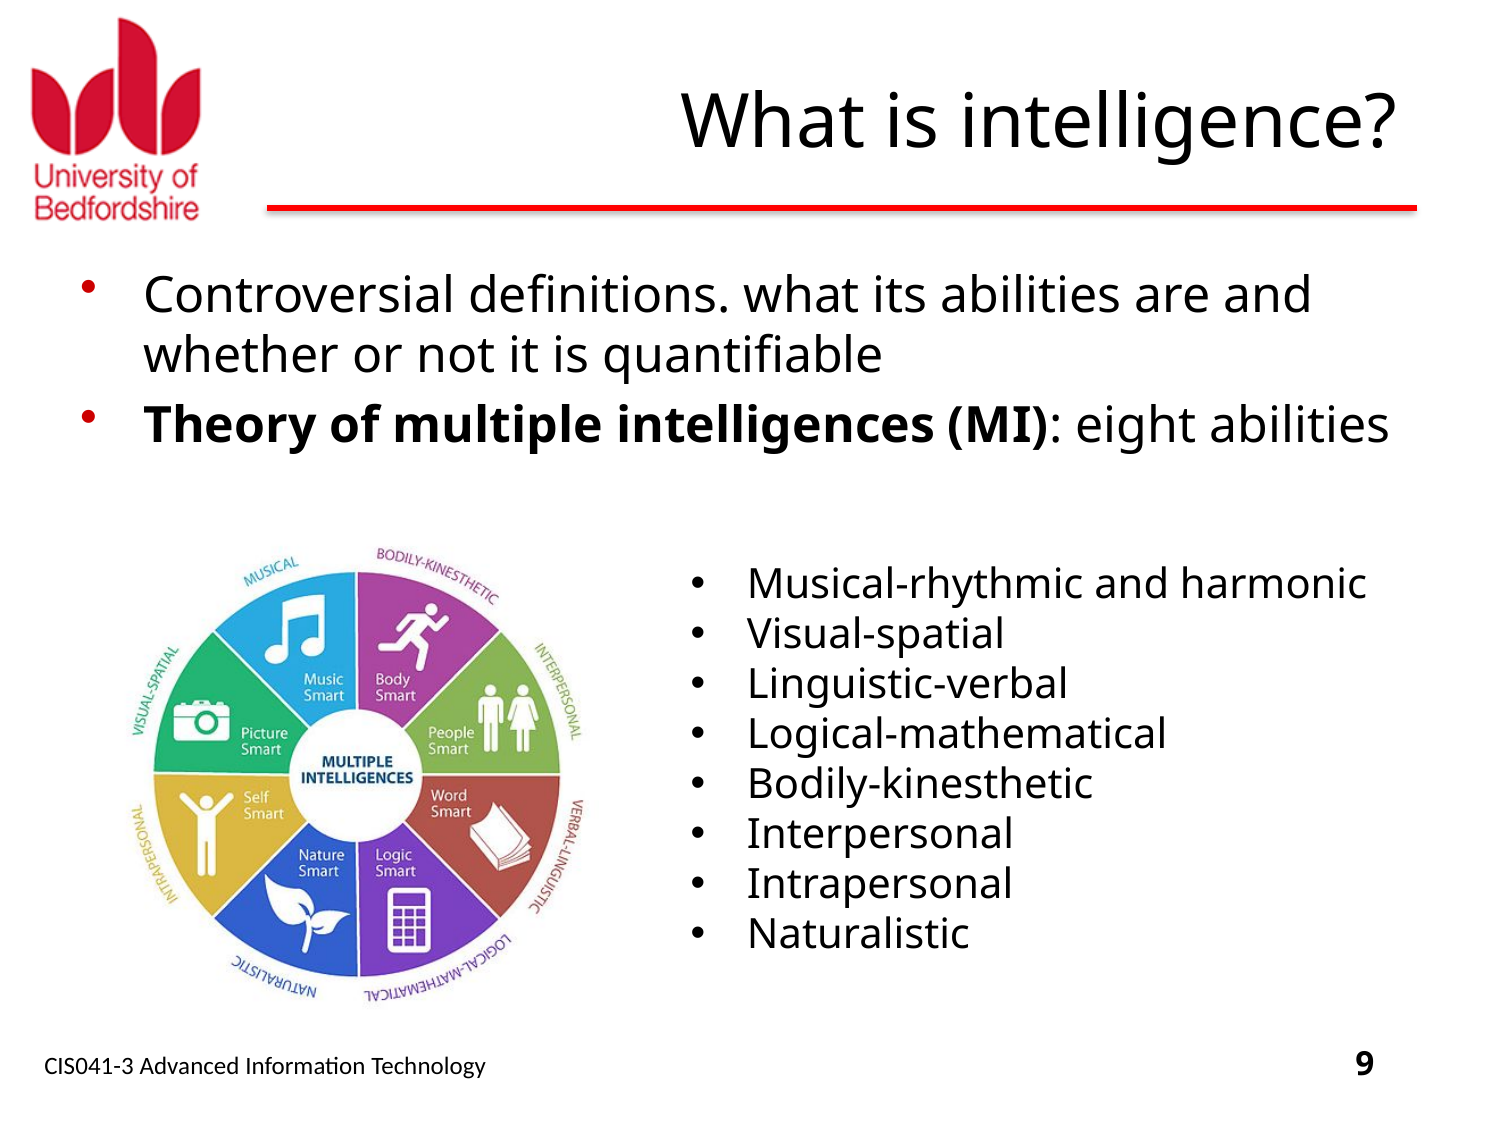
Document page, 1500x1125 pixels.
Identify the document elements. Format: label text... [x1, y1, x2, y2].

footer CIS041-3 Advanced Information Technology [29, 1035, 514, 1095]
list Controversial definitions. what its abilities are and whether or not it is quantifiable Theory of multiple intelligences (MI): eight abilities [64, 255, 1413, 468]
picture [0, 0, 237, 236]
title What is intelligence? [262, 61, 1413, 174]
picture [108, 527, 608, 1024]
text_box Musical-rhythmic and harmonic Visual-spatial Linguistic-verbal Logical-mathematical Bodily-kinesthetic Interpersonal Intrapersonal Naturalistic [675, 549, 1391, 1005]
